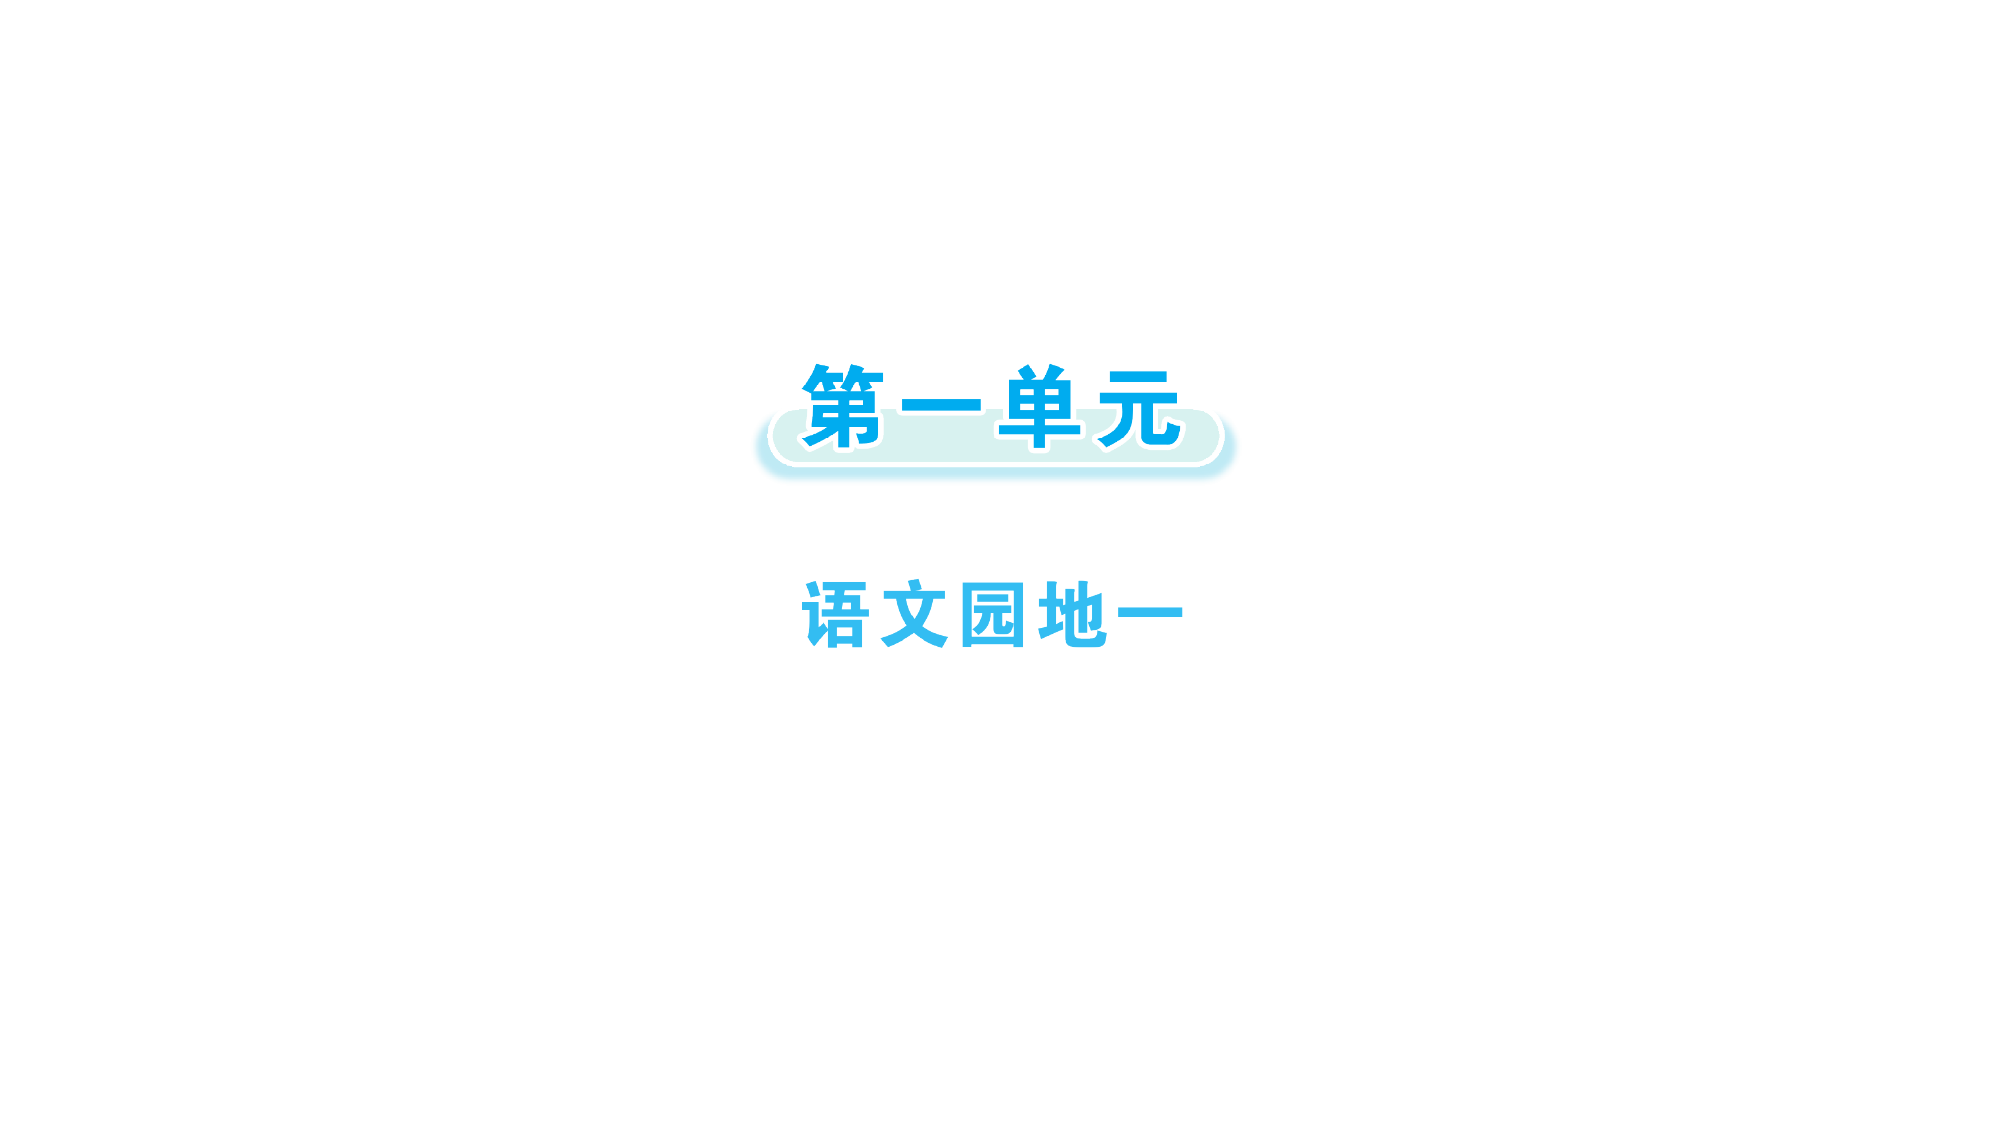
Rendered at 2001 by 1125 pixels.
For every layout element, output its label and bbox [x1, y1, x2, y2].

picture [798, 569, 1202, 683]
picture [745, 349, 1255, 499]
